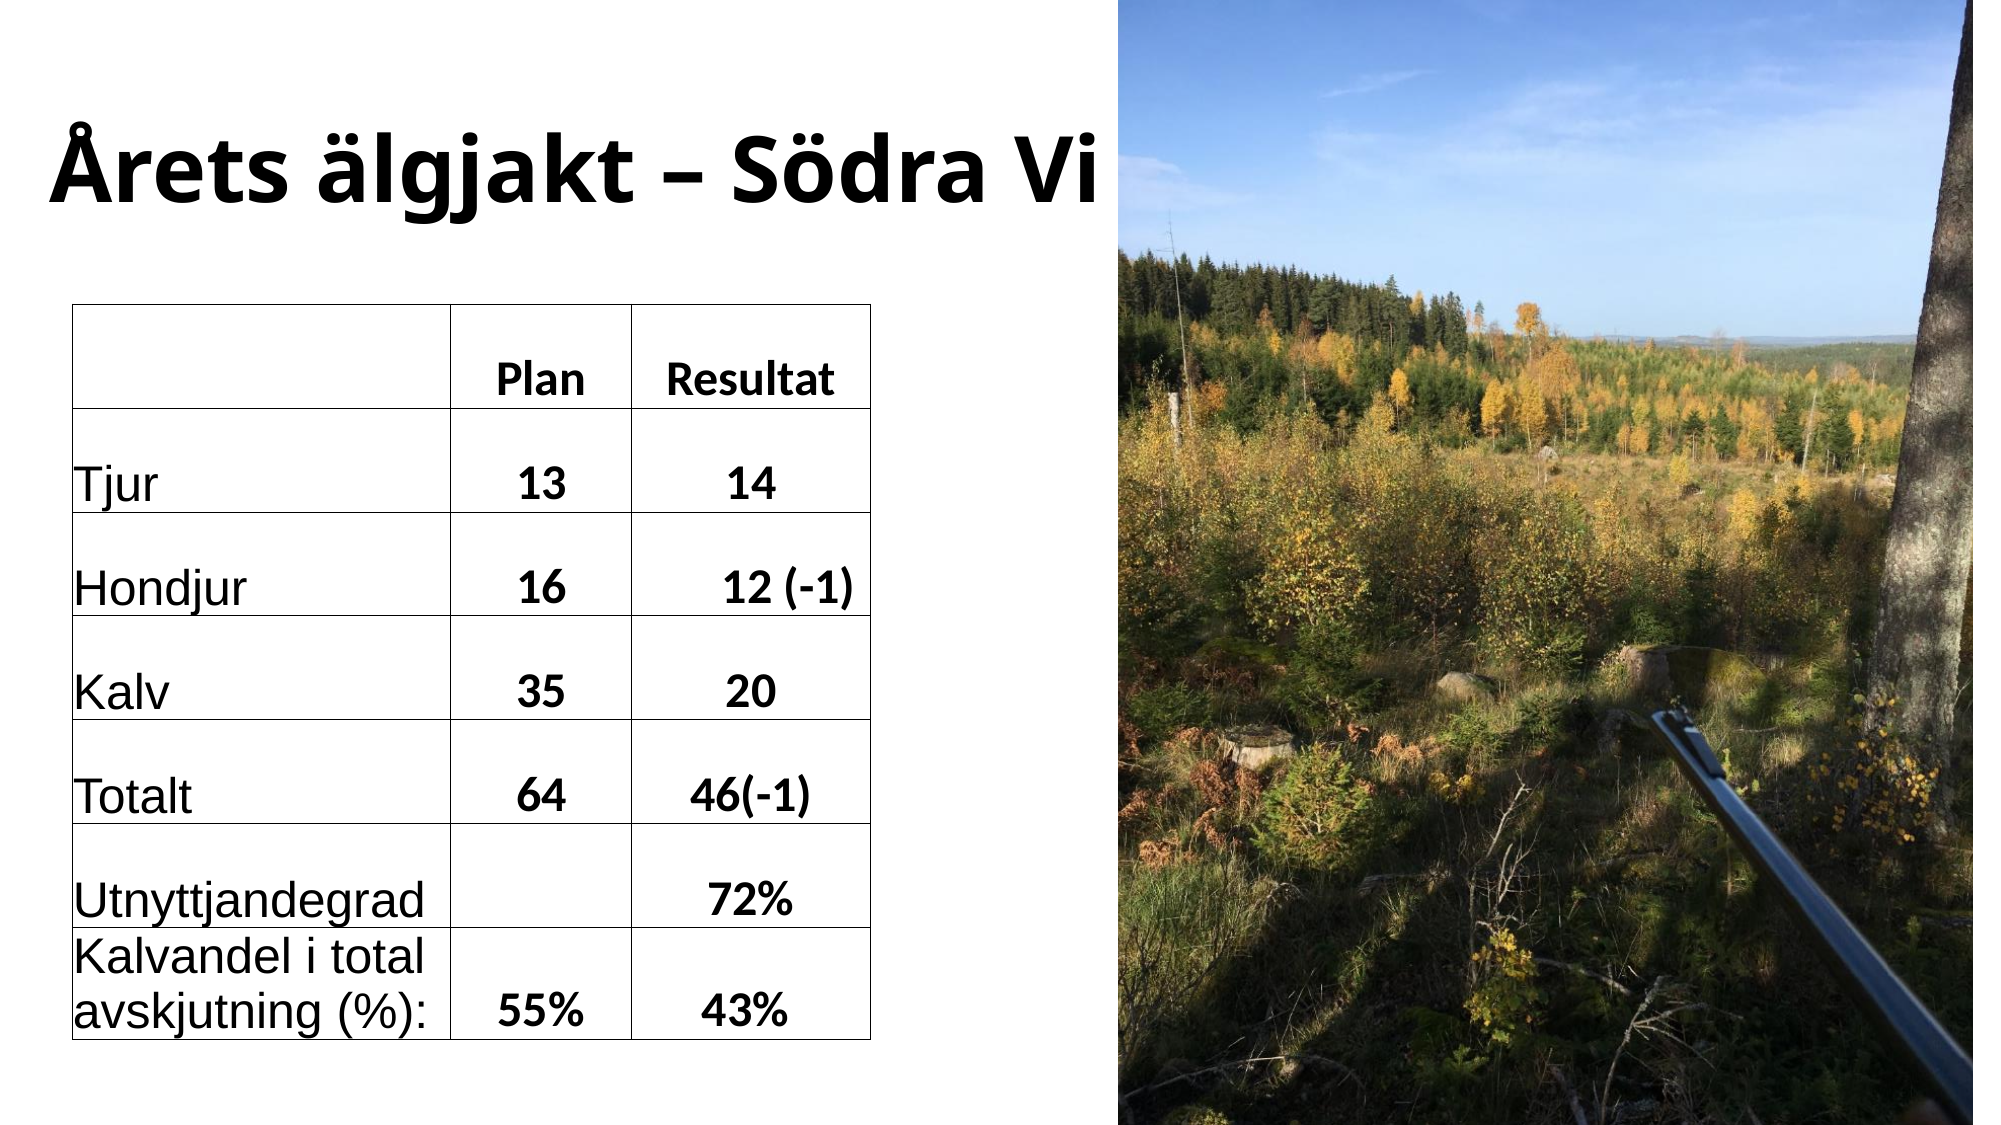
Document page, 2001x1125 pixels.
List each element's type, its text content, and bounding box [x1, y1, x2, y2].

table_cell Kalv [73, 616, 450, 719]
title Årets älgjakt – Södra Vi ÄSO [34, 63, 1118, 282]
table_header [73, 305, 450, 408]
table_cell 35 [451, 616, 631, 719]
table_cell 20 [632, 616, 870, 719]
table_cell Hondjur [73, 513, 450, 615]
table_cell Tjur [73, 409, 450, 512]
table_cell 14 [632, 409, 870, 512]
table_header Resultat [632, 305, 870, 408]
table_cell 16 [451, 513, 631, 615]
table_cell 55% [451, 928, 631, 1039]
table_cell 72% [632, 824, 870, 927]
table_cell Totalt [73, 720, 450, 823]
table_header Plan [451, 305, 631, 408]
table_cell 43% [632, 928, 870, 1039]
table_cell [451, 824, 631, 927]
table_cell Kalvandel i total avskjutning (%): [73, 928, 450, 1039]
table_cell 12 (-1) [632, 513, 870, 615]
table_cell 13 [451, 409, 631, 512]
table_cell 46(-1) [632, 720, 870, 823]
table_cell Utnyttjandegrad [73, 824, 450, 927]
table_cell 64 [451, 720, 631, 823]
picture [975, 1, 2000, 1125]
